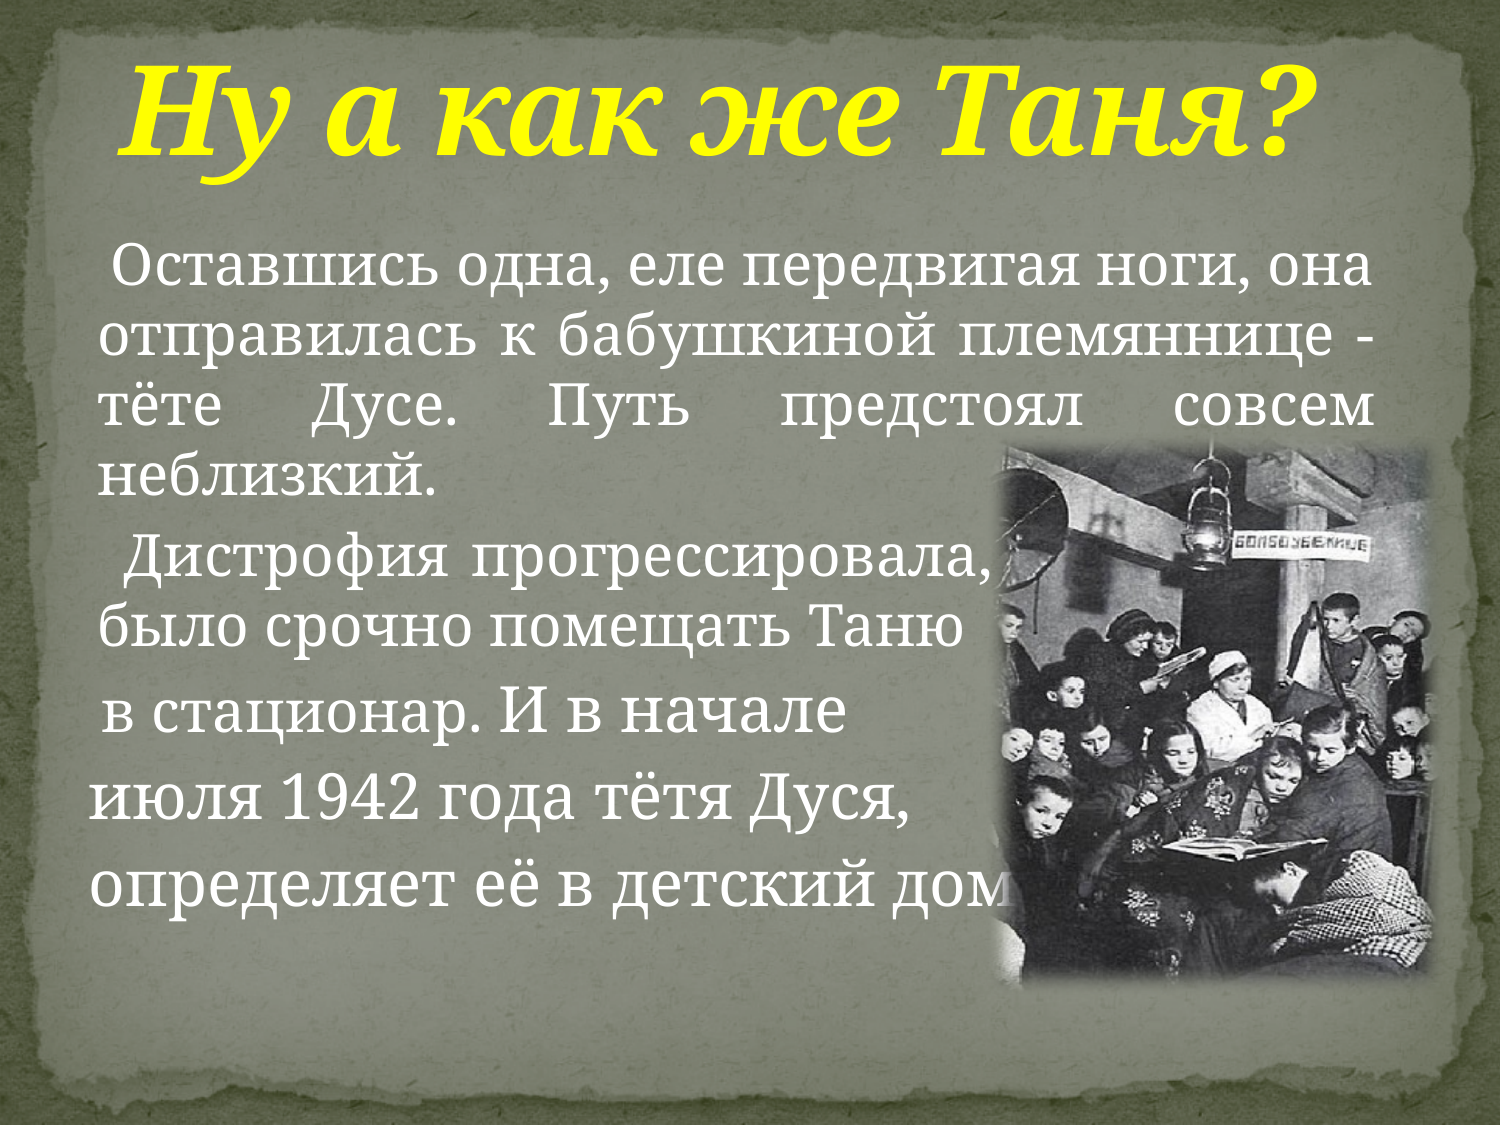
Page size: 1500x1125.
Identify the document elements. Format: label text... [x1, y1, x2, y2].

picture [988, 433, 1445, 996]
title Ну а как же Таня? [58, 23, 1409, 188]
list Оставшись одна, еле передвигая ноги, она отправилась к бабушкиной племяннице - тёте Дусе. Путь предстоял совсем неблизкий. Дистрофия прогрессировала, необходимо было срочно помещать Таню в стационар. И в начале июля 1942 года тётя Дуся, определяет её в детский дом. [41, 219, 1392, 1080]
